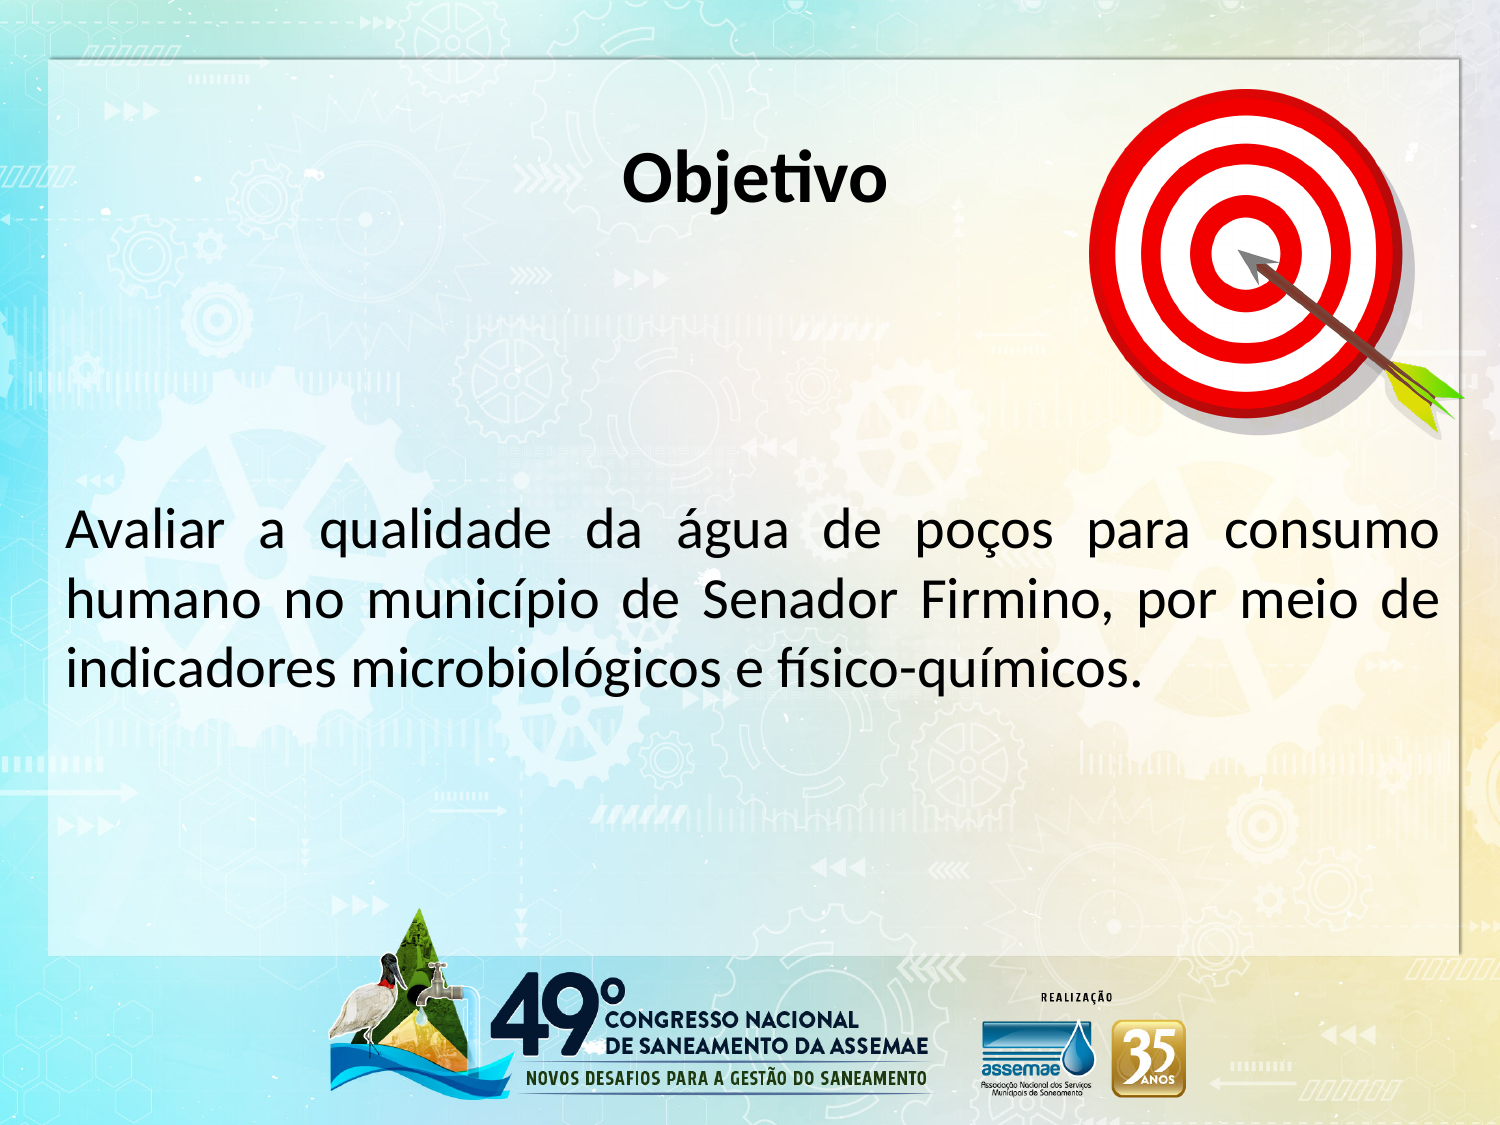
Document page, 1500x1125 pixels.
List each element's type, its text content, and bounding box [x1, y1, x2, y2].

picture [0, 0, 1500, 1125]
list Avaliar a qualidade da água de poços para consumo humano no município de Senador Firmino, por meio de indicadores microbiológicos e físico-químicos. [50, 482, 1457, 904]
title Objetivo [53, 56, 1459, 244]
